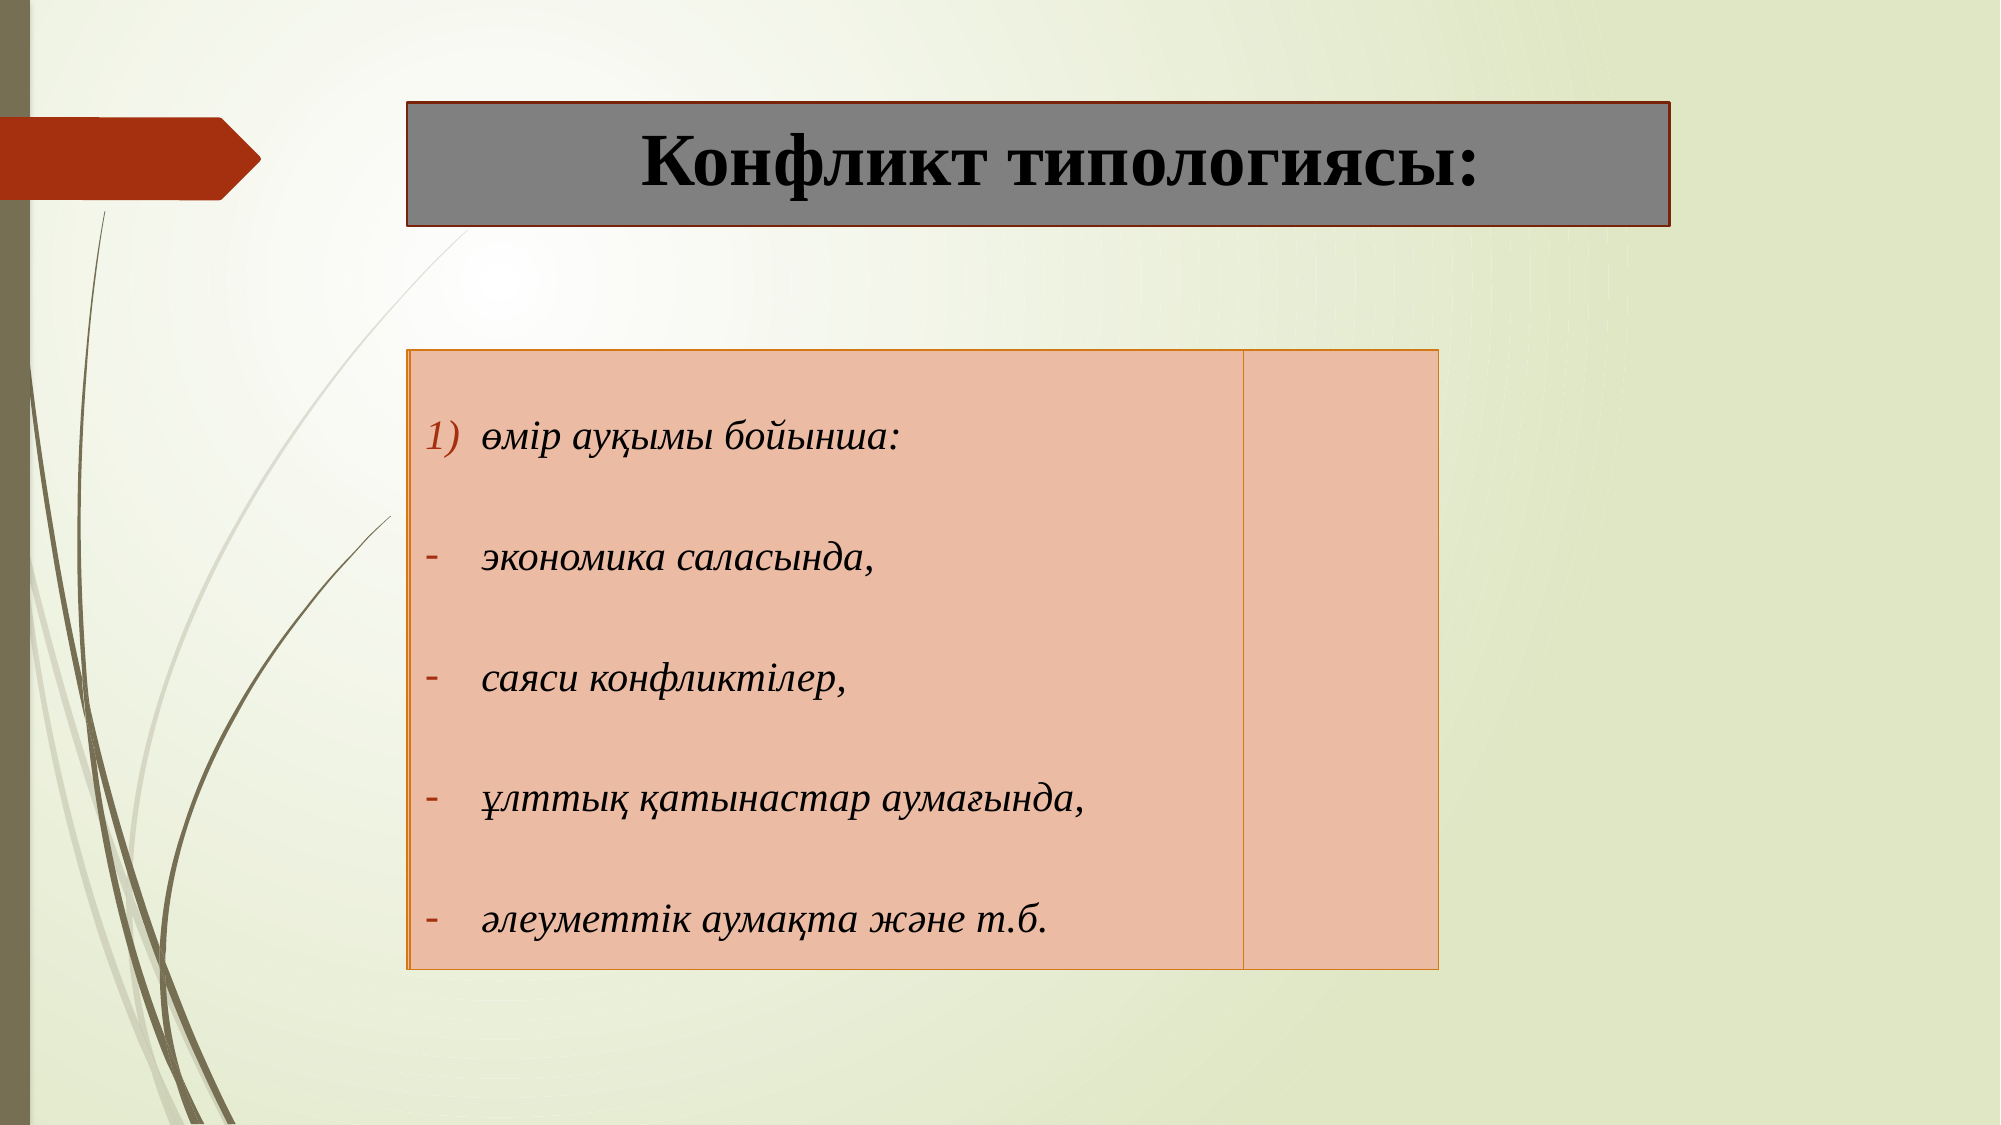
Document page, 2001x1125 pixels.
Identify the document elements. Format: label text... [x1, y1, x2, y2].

text_box [1244, 349, 1439, 970]
list өмір ауқымы бойынша: экономика саласында, саяси конфликтілер, ұлттық қатынастар аумағында, әлеуметтік аумақта және т.б. [409, 349, 1244, 970]
title Конфликт типологиясы: [330, 102, 1793, 224]
